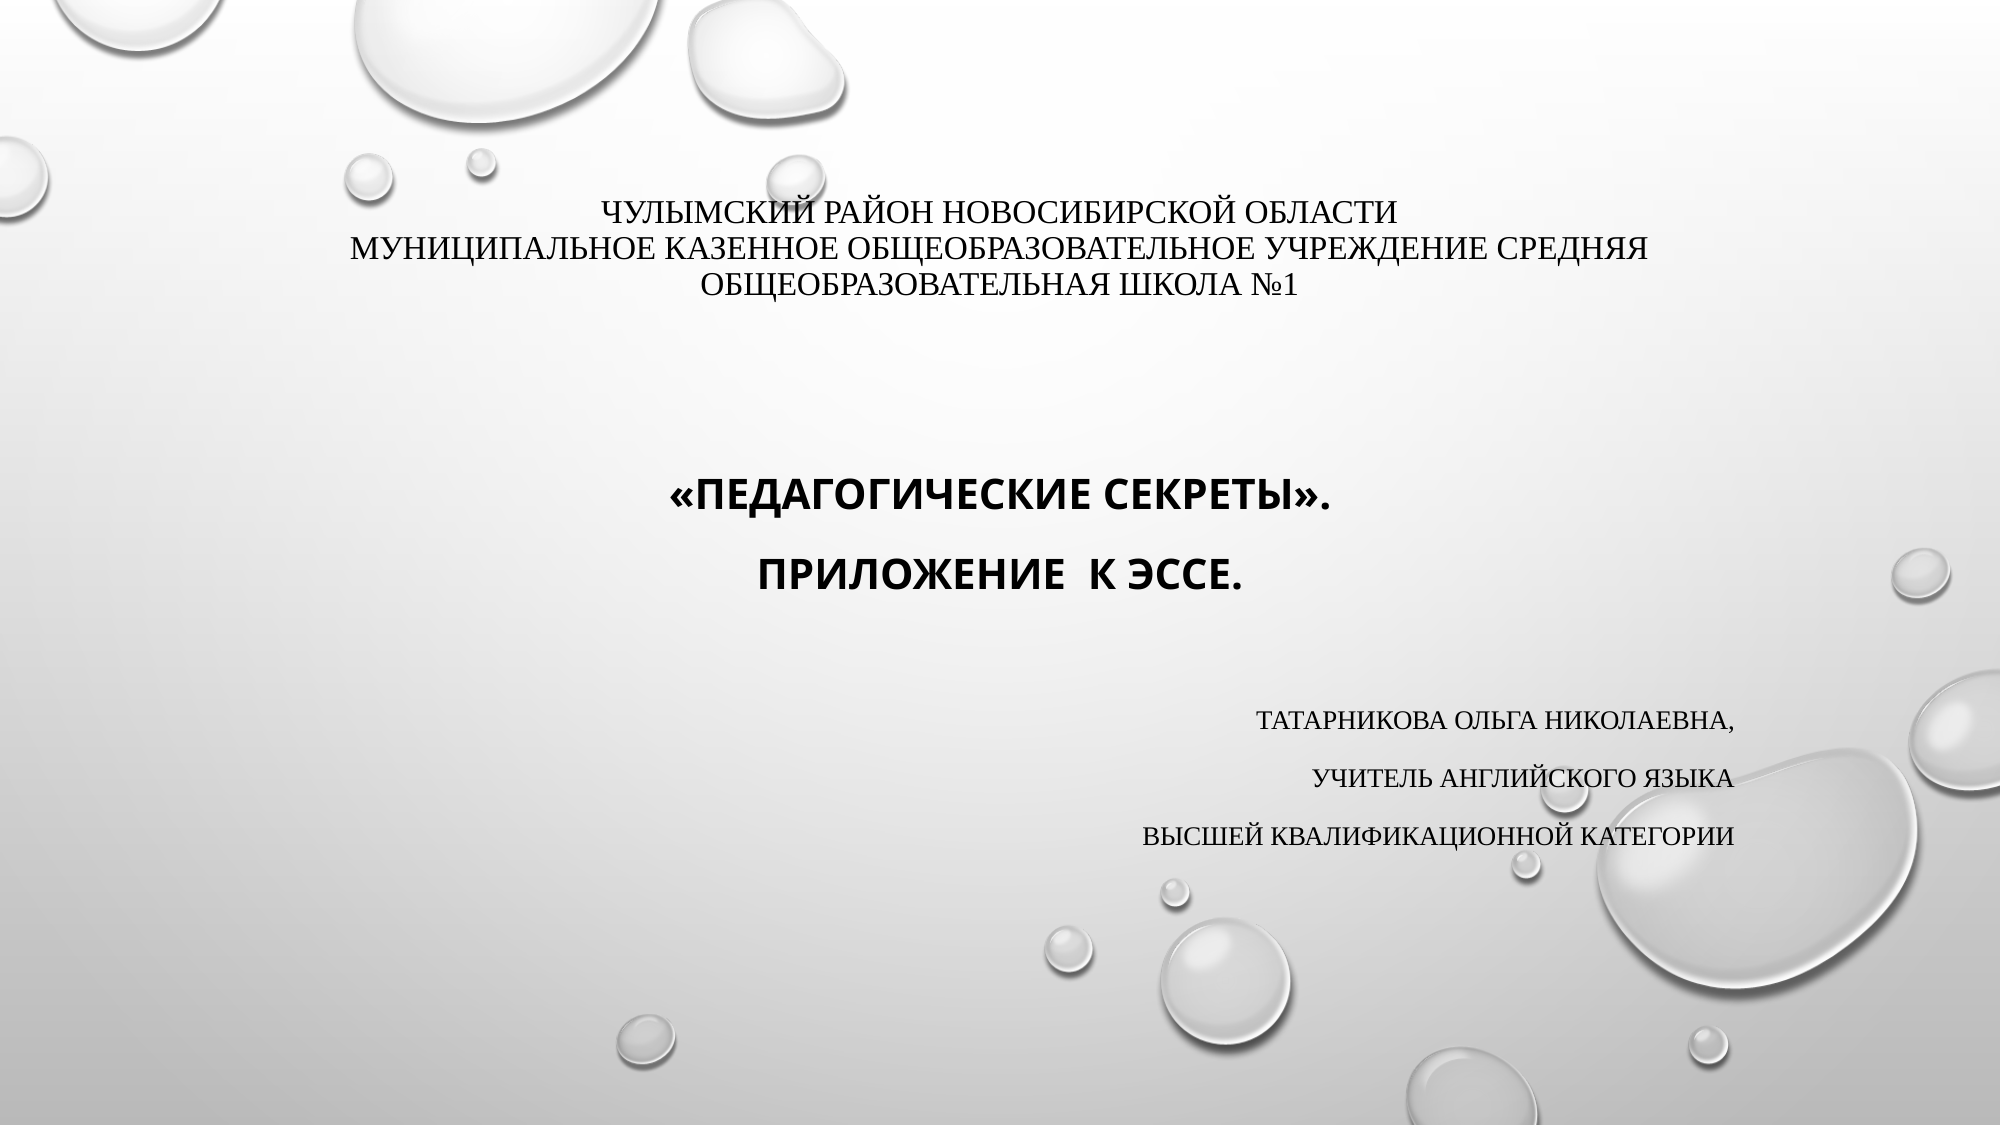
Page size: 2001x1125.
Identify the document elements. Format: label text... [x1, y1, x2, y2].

picture [0, 0, 2000, 1125]
title ЧУЛЫМСКИЙ РАЙОН НОВОСИБИРСКОЙ ОБЛАСТИ МУНИЦИПАЛЬНОЕ КАЗЕННОЕ ОБЩЕОБРАЗОВАТЕЛЬНОЕ УЧРЕЖДЕНИЕ СРЕДНЯЯ ОБЩЕОБРАЗОВАТЕЛЬНАЯ ШКОЛА №1 [249, 184, 1750, 430]
subtitle «Педагогические секреты». Приложение к эссе. Татарникова Ольга Николаевна, учитель английского языка высшей квалификационной категории [249, 450, 1750, 863]
